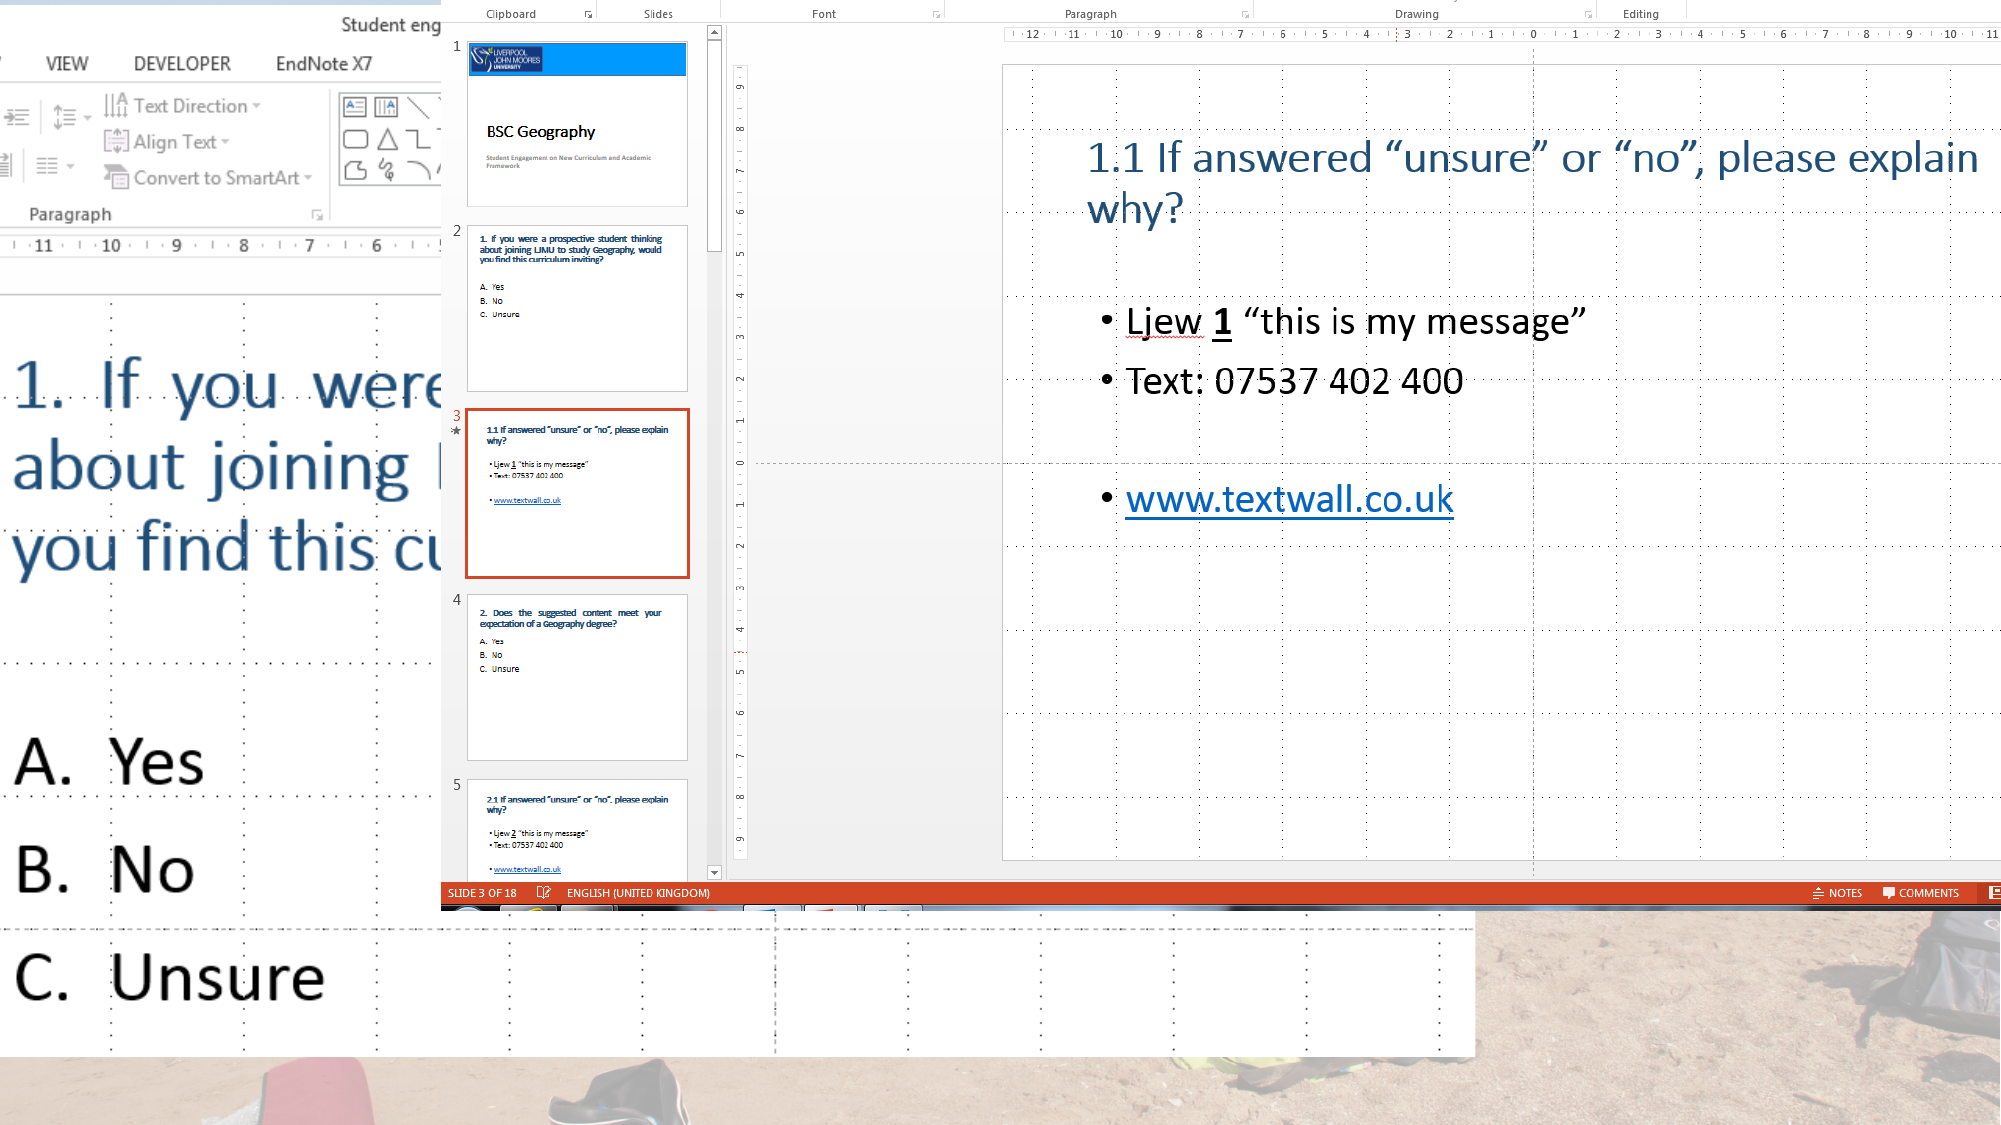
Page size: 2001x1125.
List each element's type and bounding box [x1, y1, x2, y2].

picture [0, 0, 1476, 1057]
list [440, 0, 2000, 911]
